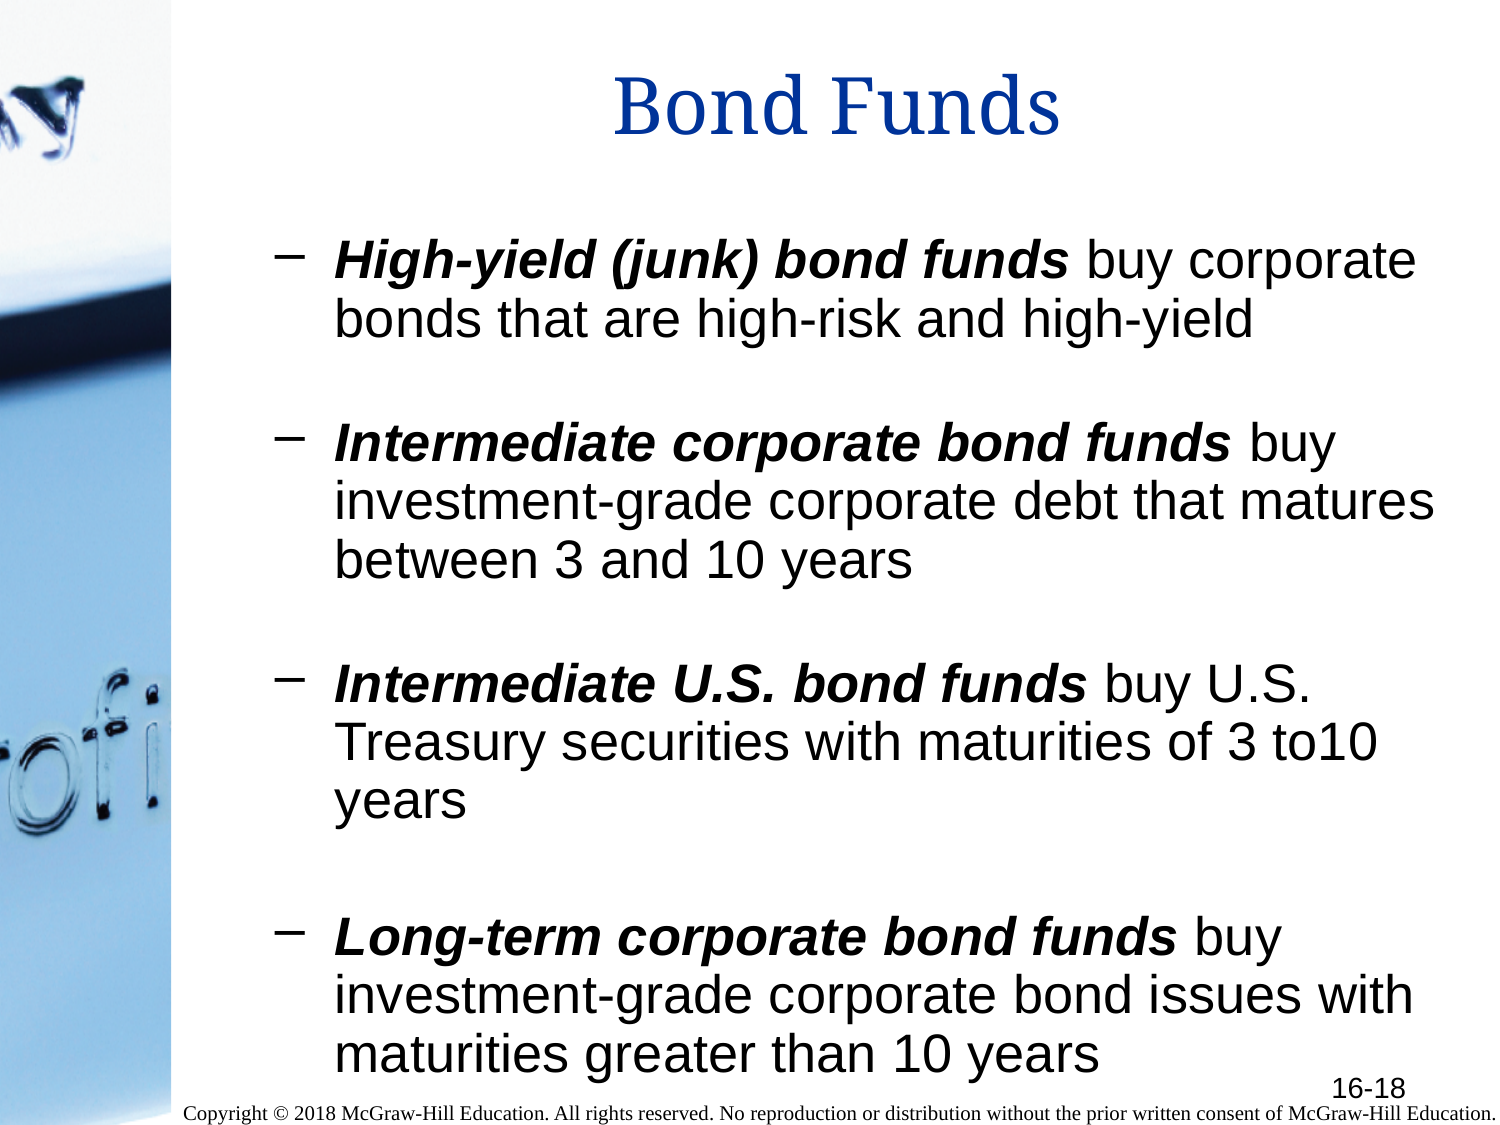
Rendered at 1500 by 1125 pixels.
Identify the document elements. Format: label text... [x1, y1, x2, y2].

title Bond Funds [174, 24, 1500, 180]
list High-yield (junk) bond funds buy corporate bonds that are high-risk and high-yield Intermediate corporate bond funds buy investment-grade corporate debt that matures between 3 and 10 years Intermediate U.S. bond funds buy U.S. Treasury securities with maturities of 3 to10 years Long-term corporate bond funds buy investment-grade corporate bond issues with maturities greater than 10 years [200, 224, 1463, 1050]
text_box 16-18 [1316, 1062, 1500, 1113]
